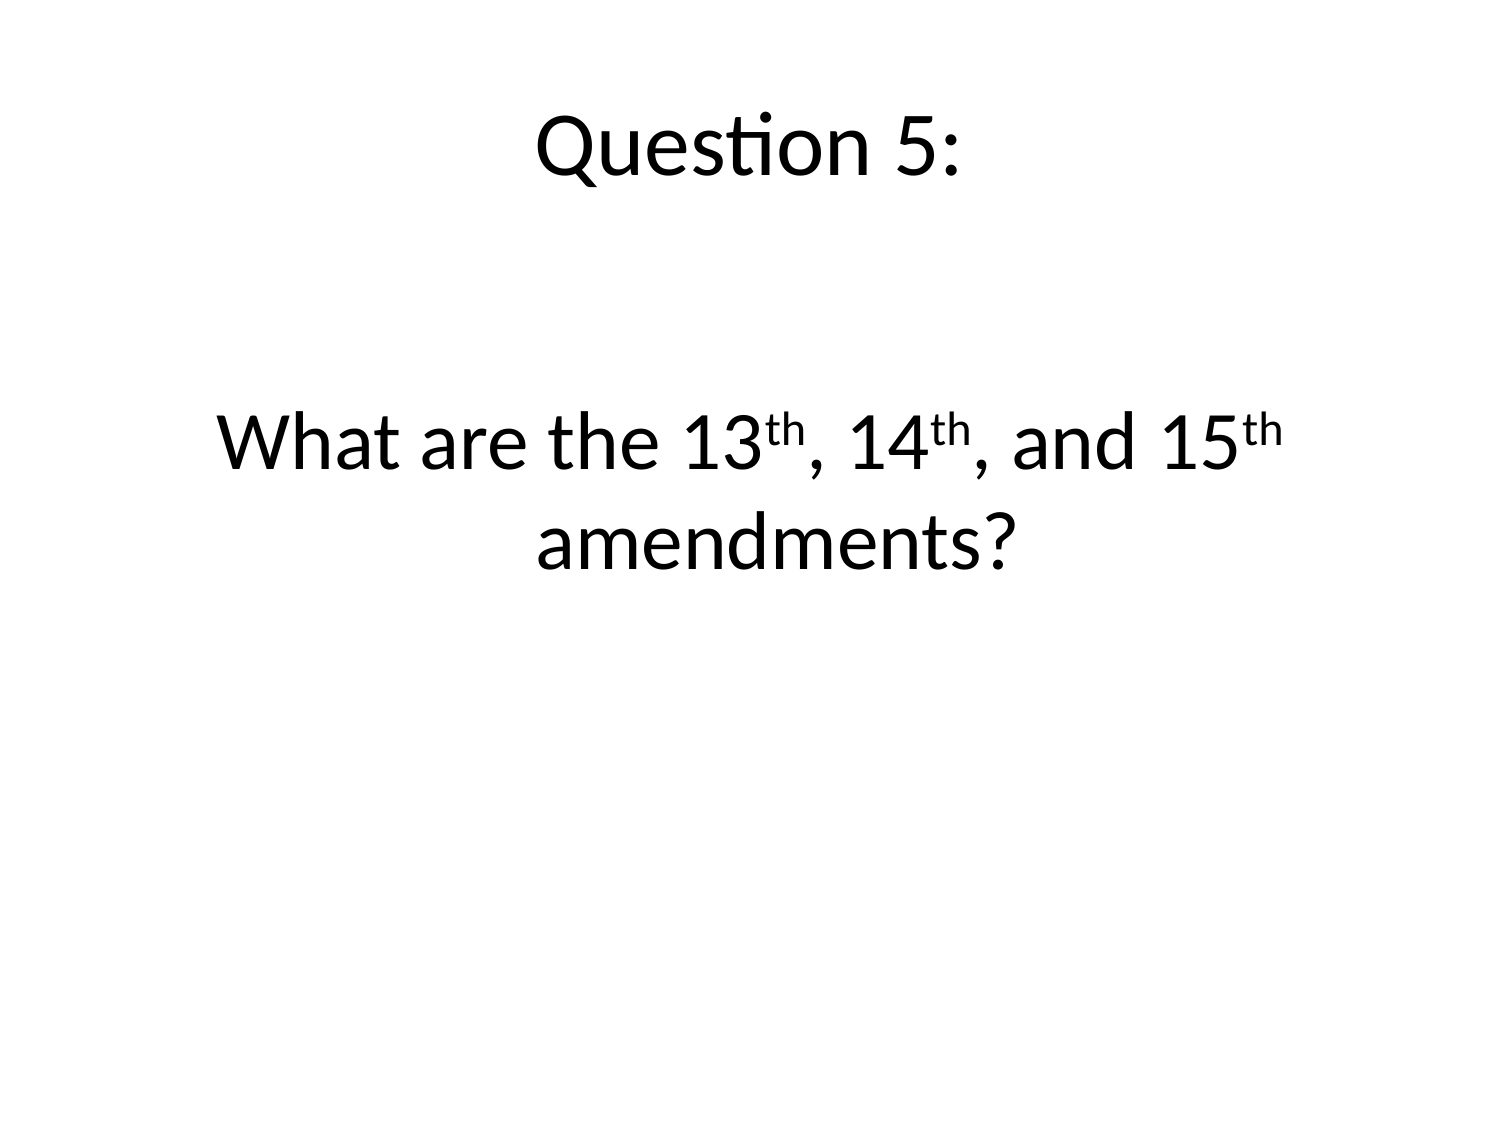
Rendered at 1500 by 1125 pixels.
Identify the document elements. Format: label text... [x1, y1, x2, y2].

title Question 5: [75, 45, 1425, 233]
list What are the 13th, 14th, and 15th amendments? [75, 262, 1425, 1005]
